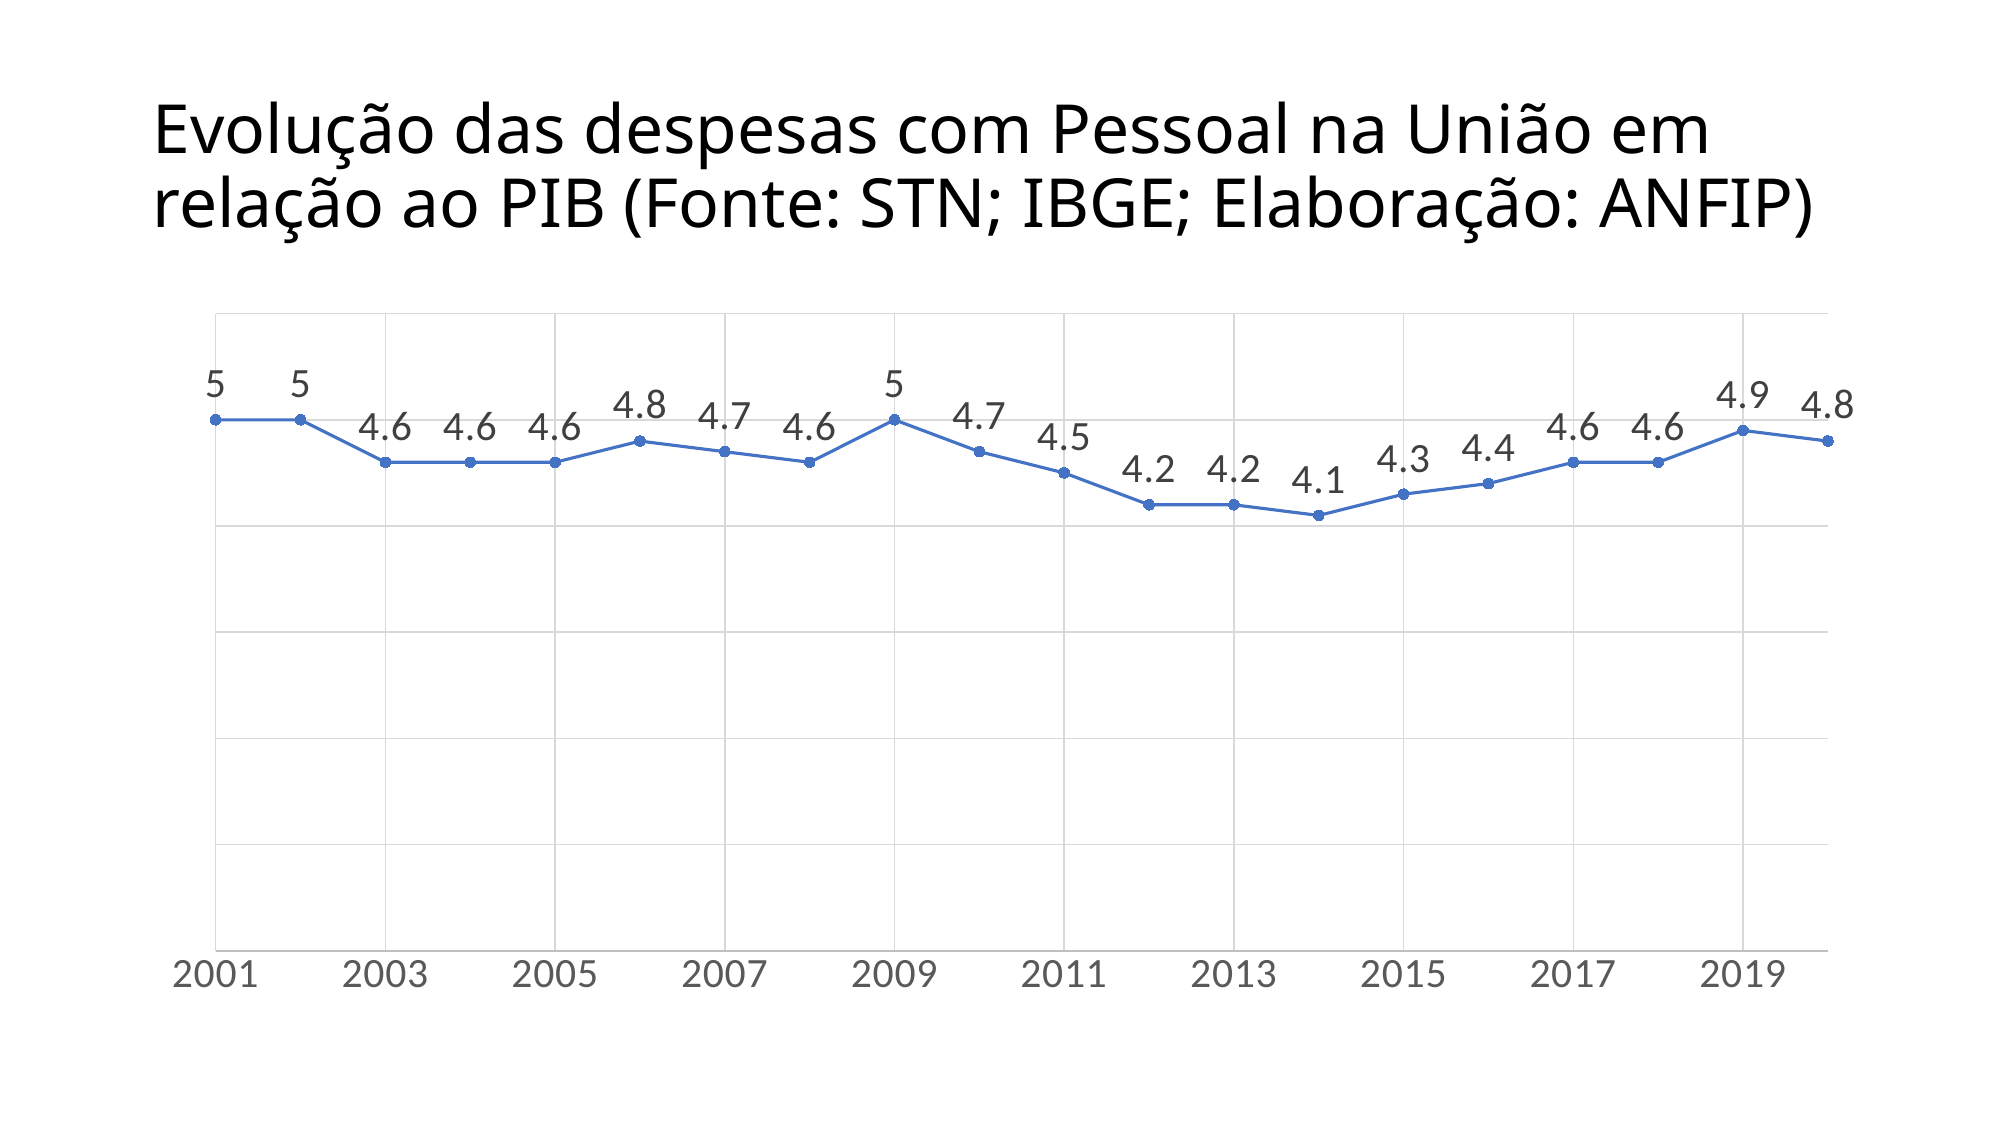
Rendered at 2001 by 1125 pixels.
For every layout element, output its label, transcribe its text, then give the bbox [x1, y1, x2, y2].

title Evolução das despesas com Pessoal na União em relação ao PIB (Fonte: STN; IBGE; Elaboração: ANFIP) [137, 59, 1863, 278]
chart [137, 299, 1863, 1014]
